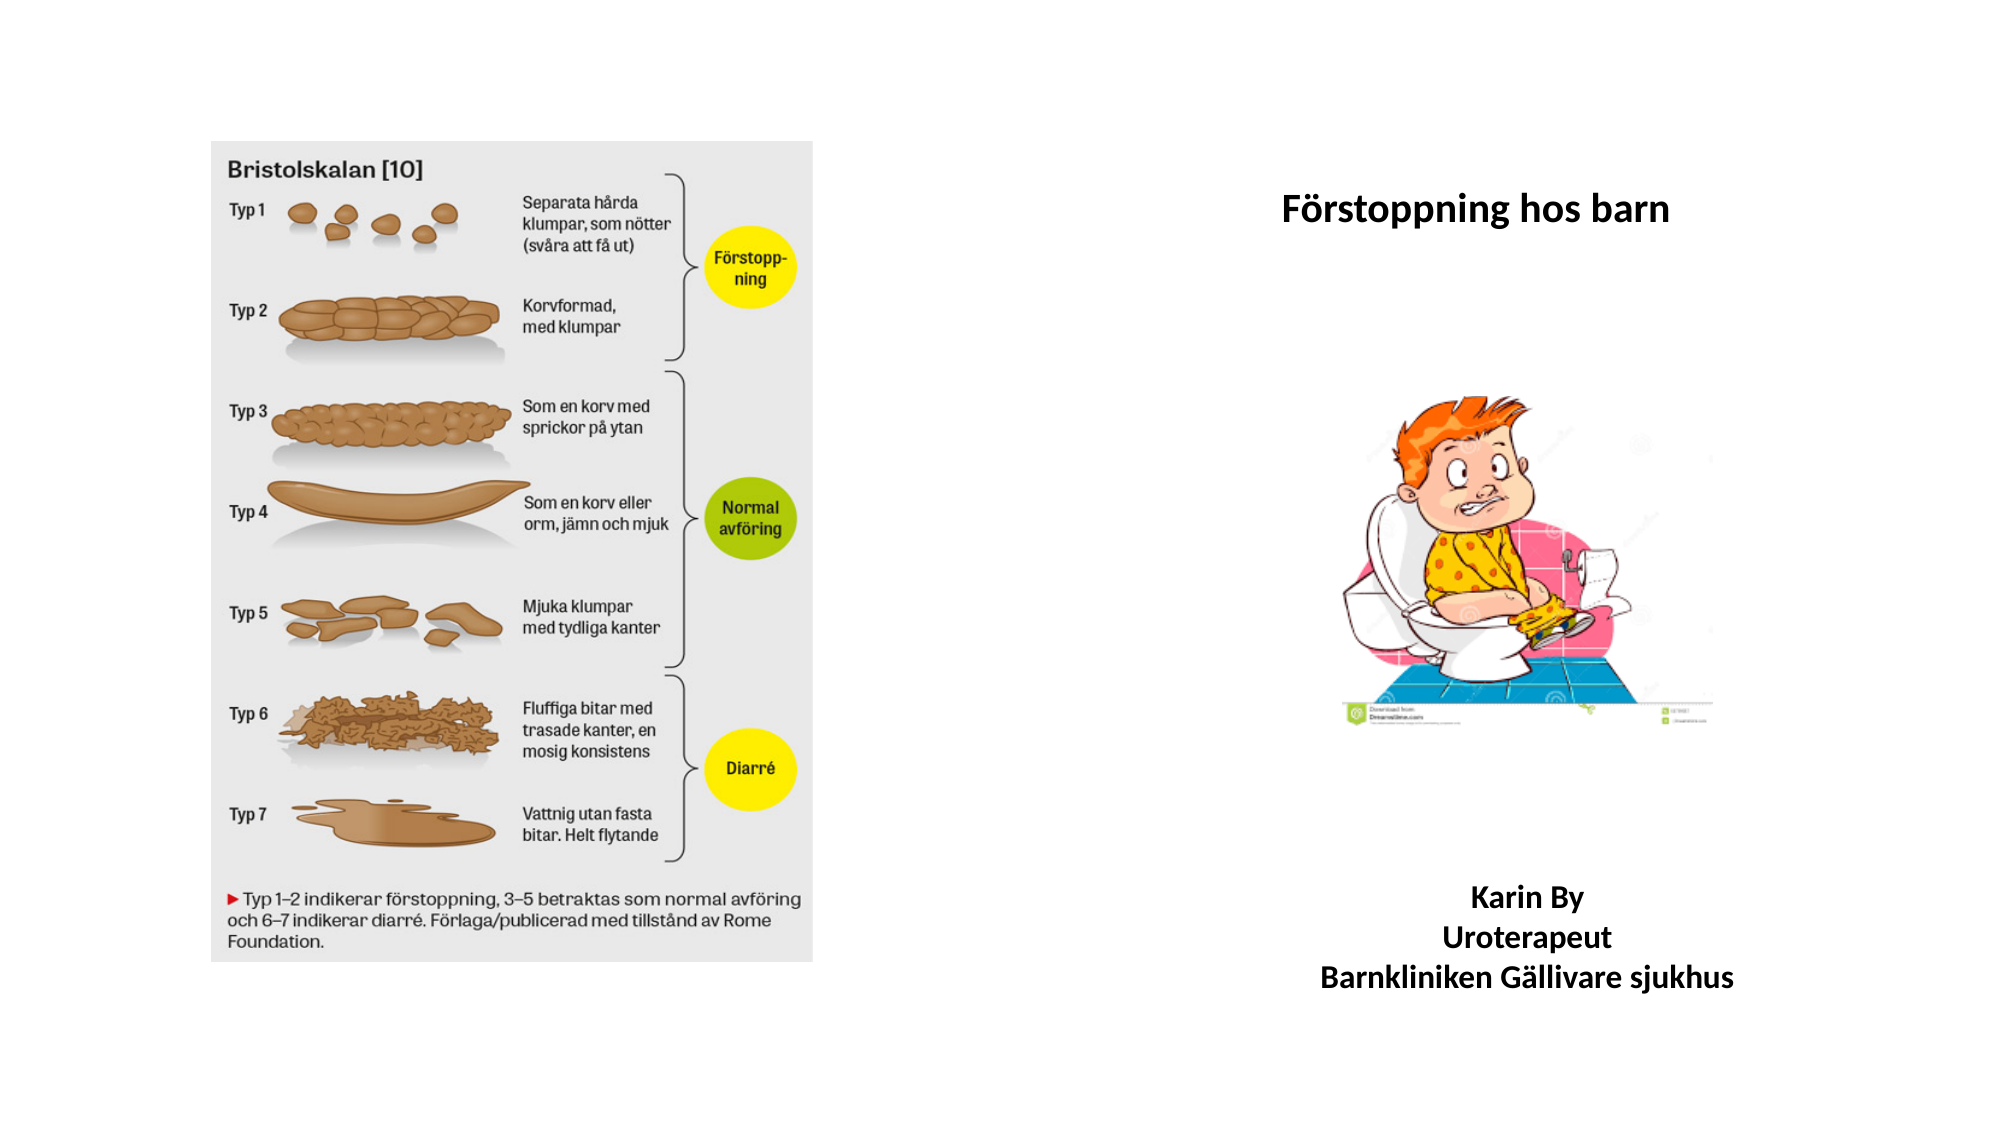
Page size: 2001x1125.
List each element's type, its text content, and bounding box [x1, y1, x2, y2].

text_box Förstoppning hos barn [1186, 169, 1767, 239]
picture [211, 141, 813, 962]
picture [1342, 395, 1713, 729]
text_box Karin By Uroterapeut Barnkliniken Gällivare sjukhus [1305, 867, 1750, 1048]
